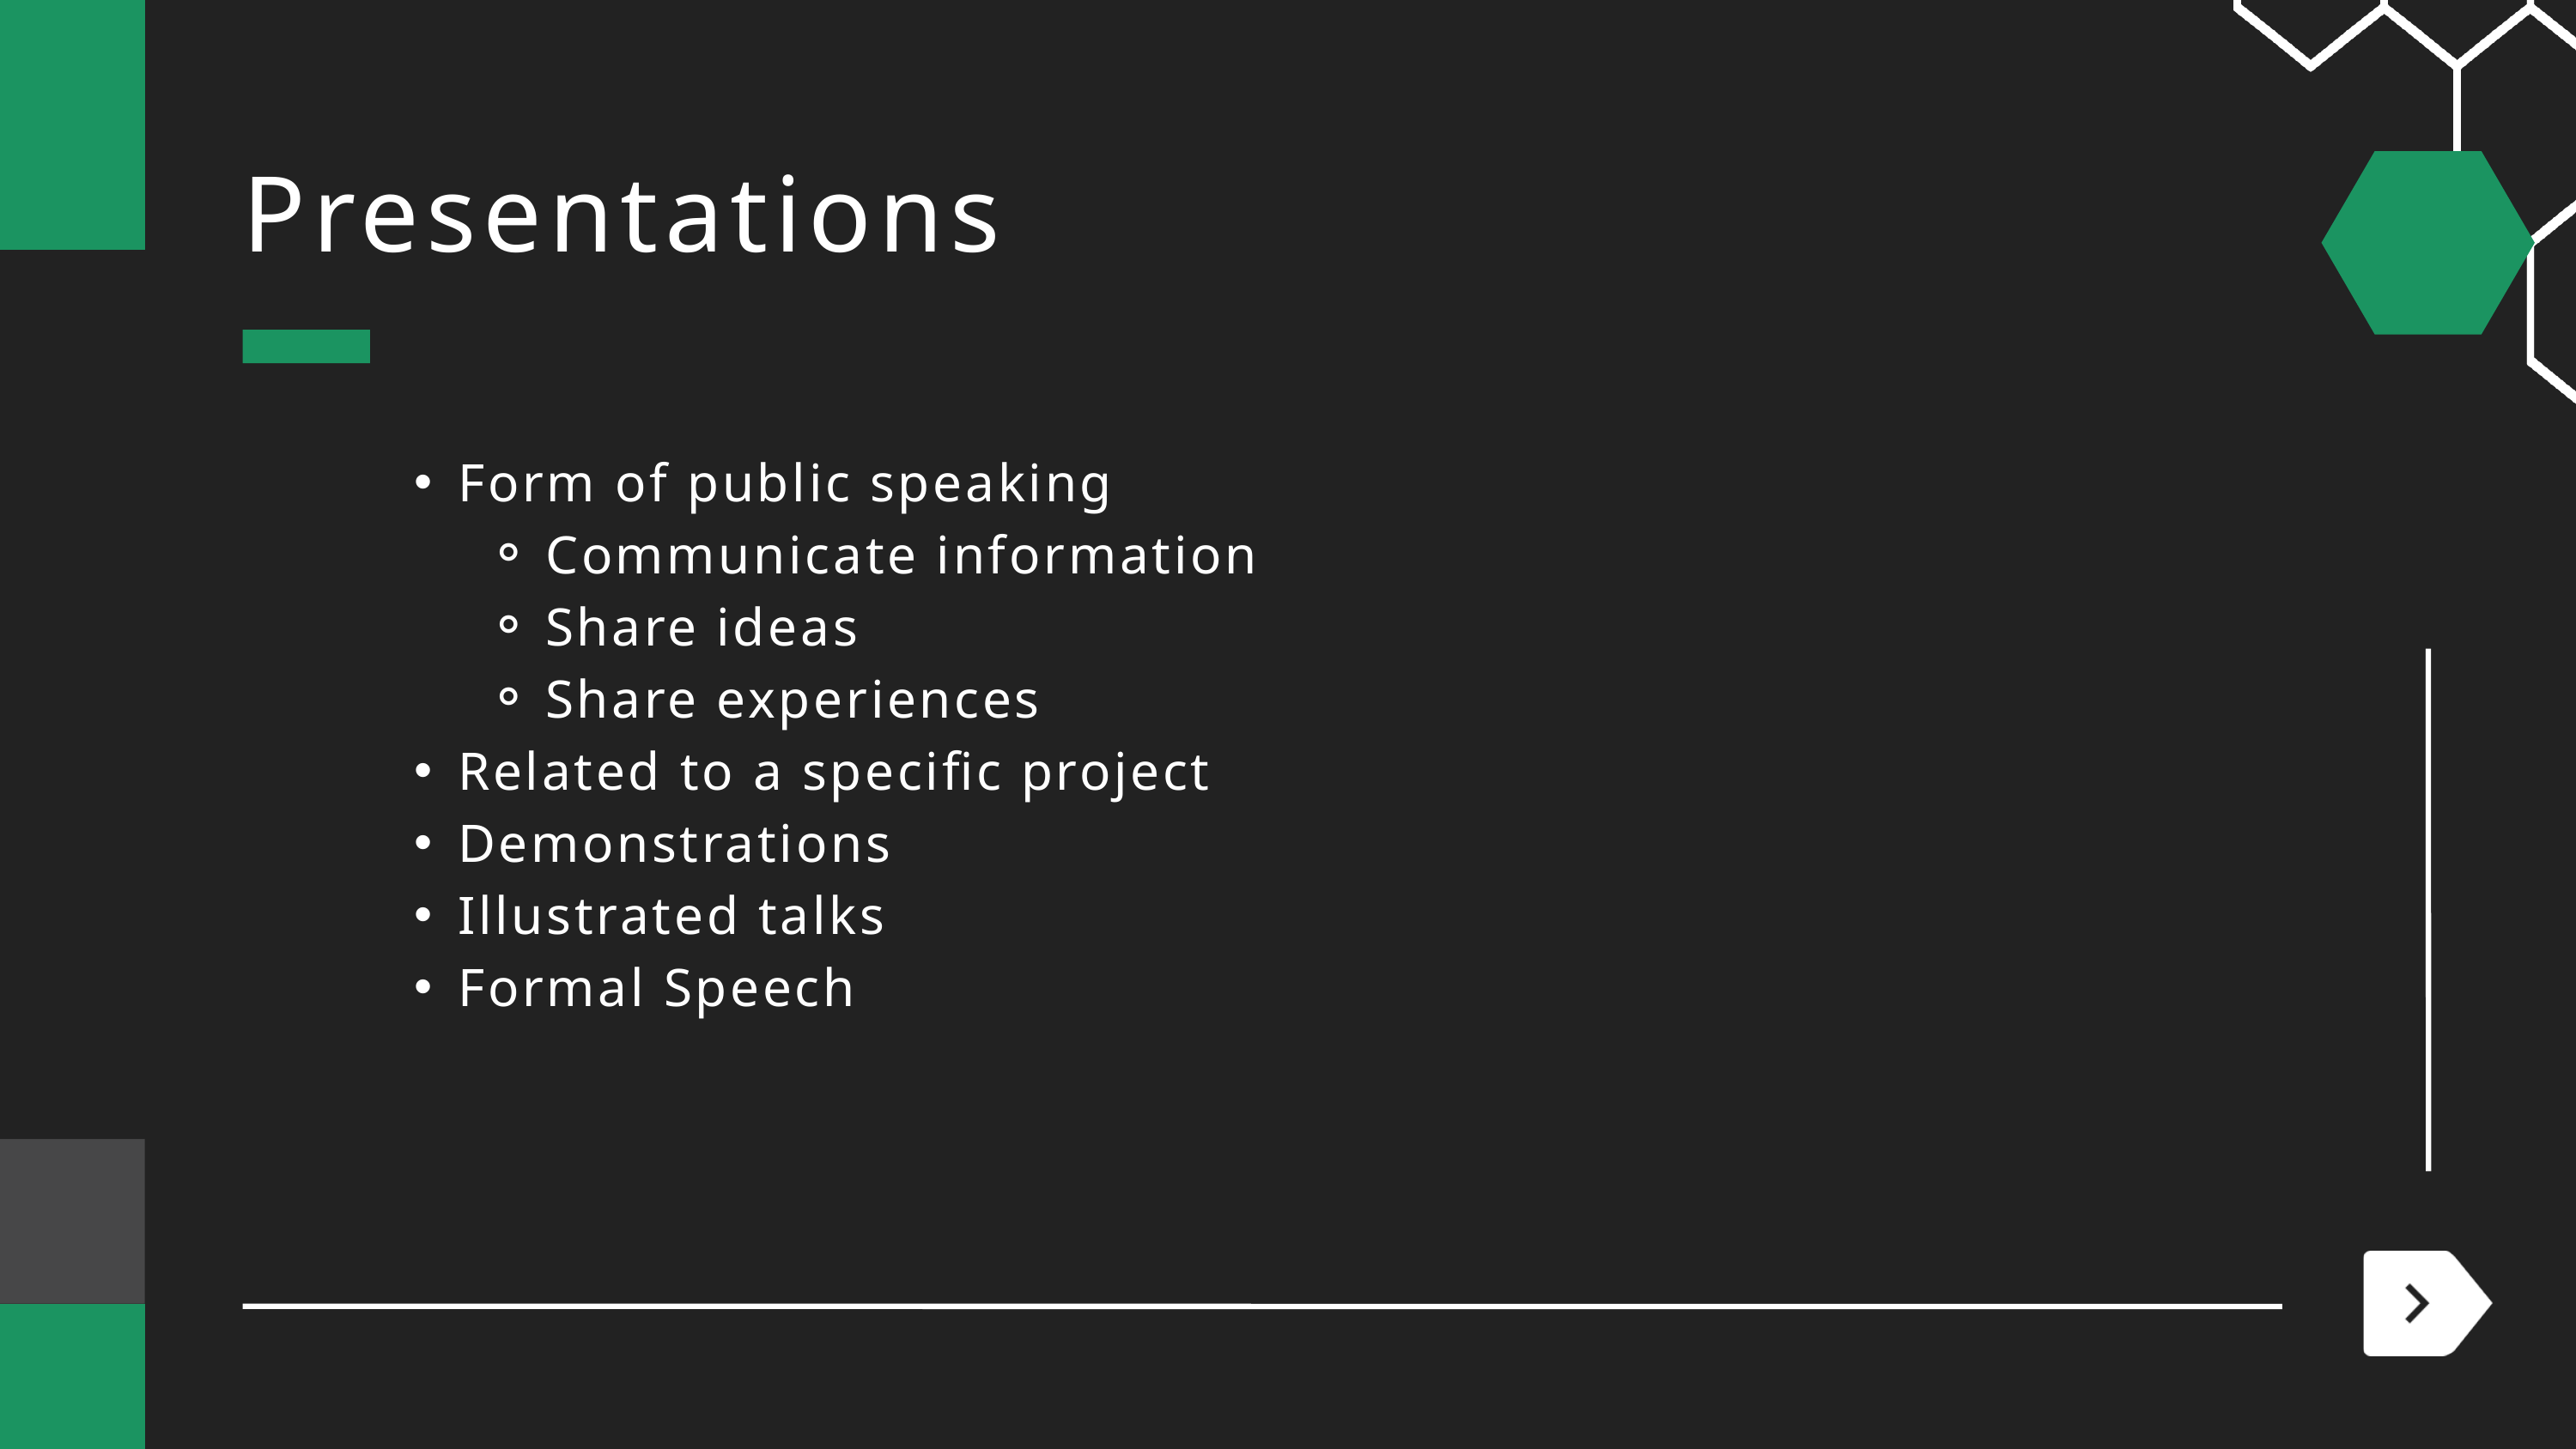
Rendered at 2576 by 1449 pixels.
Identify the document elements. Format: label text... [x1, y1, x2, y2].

text_box [2172, 0, 2576, 427]
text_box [2321, 150, 2536, 335]
text_box Form of public speaking Communicate information Share ideas Share experiences Related to a specific project Demonstrations Illustrated talks Formal Speech [369, 440, 2054, 1090]
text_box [0, 0, 145, 250]
text_box Presentations [242, 126, 1387, 274]
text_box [0, 1303, 145, 1449]
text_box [0, 1138, 145, 1303]
text_box [2363, 1251, 2494, 1356]
